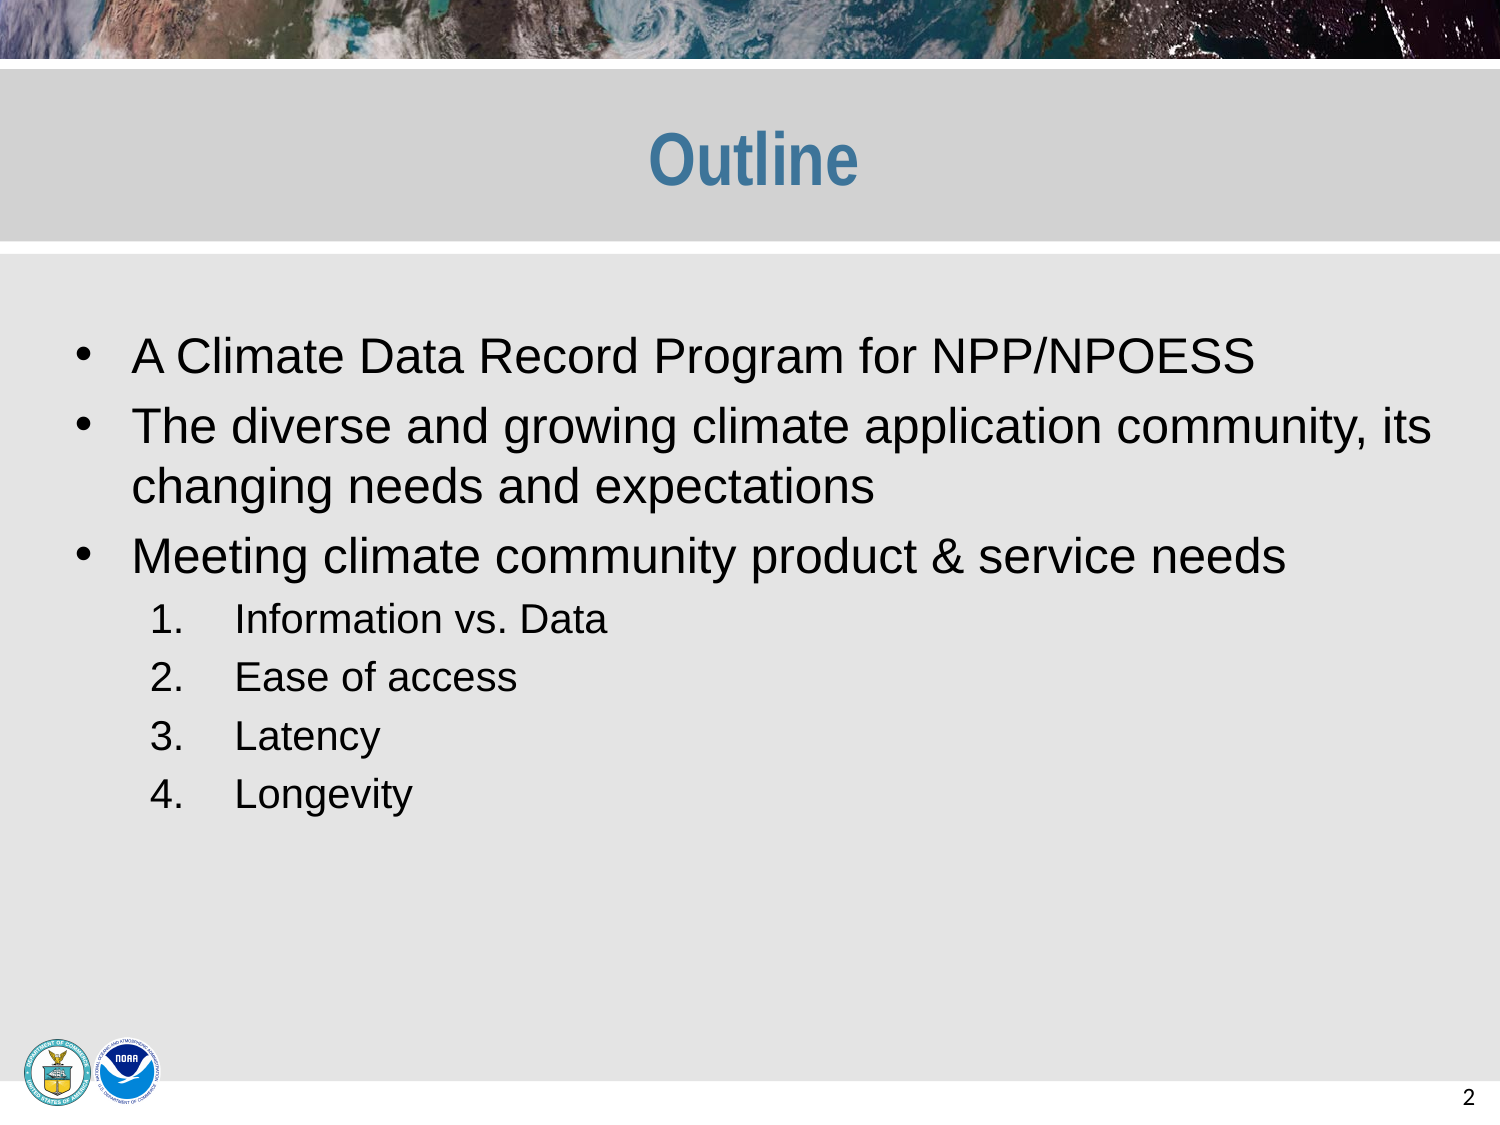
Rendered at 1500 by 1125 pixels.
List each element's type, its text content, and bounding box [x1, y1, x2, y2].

list A Climate Data Record Program for NPP/NPOESS The diverse and growing climate application community, its changing needs and expectations Meeting climate community product & service needs Information vs. Data Ease of access Latency Longevity [59, 315, 1486, 1066]
picture [0, 0, 1500, 59]
title Outline [79, 61, 1430, 250]
picture [93, 1066, 161, 1106]
picture [24, 1039, 91, 1106]
